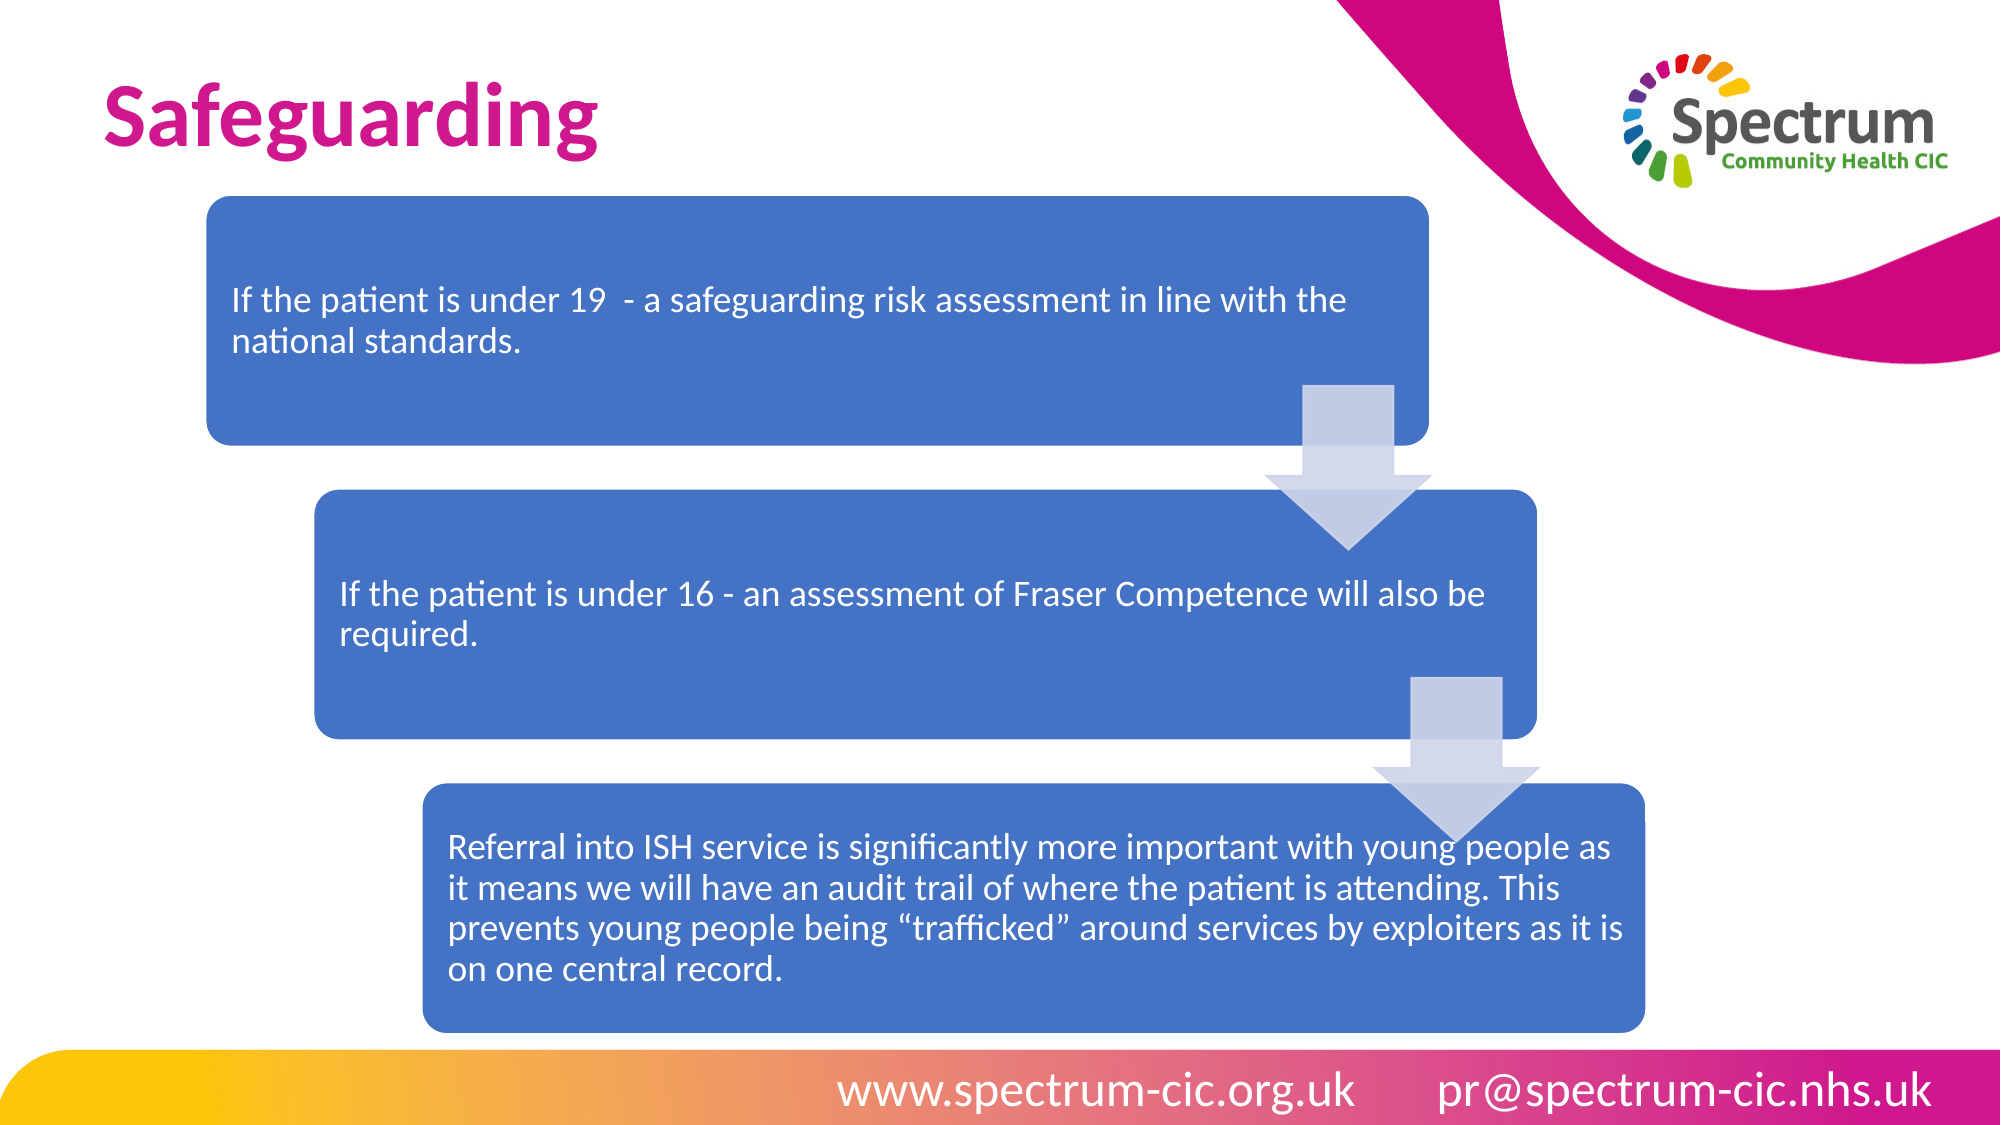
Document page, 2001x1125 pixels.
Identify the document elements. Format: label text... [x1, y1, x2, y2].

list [205, 194, 1647, 1035]
title Safeguarding [88, 59, 1357, 278]
picture [0, 0, 2000, 1125]
